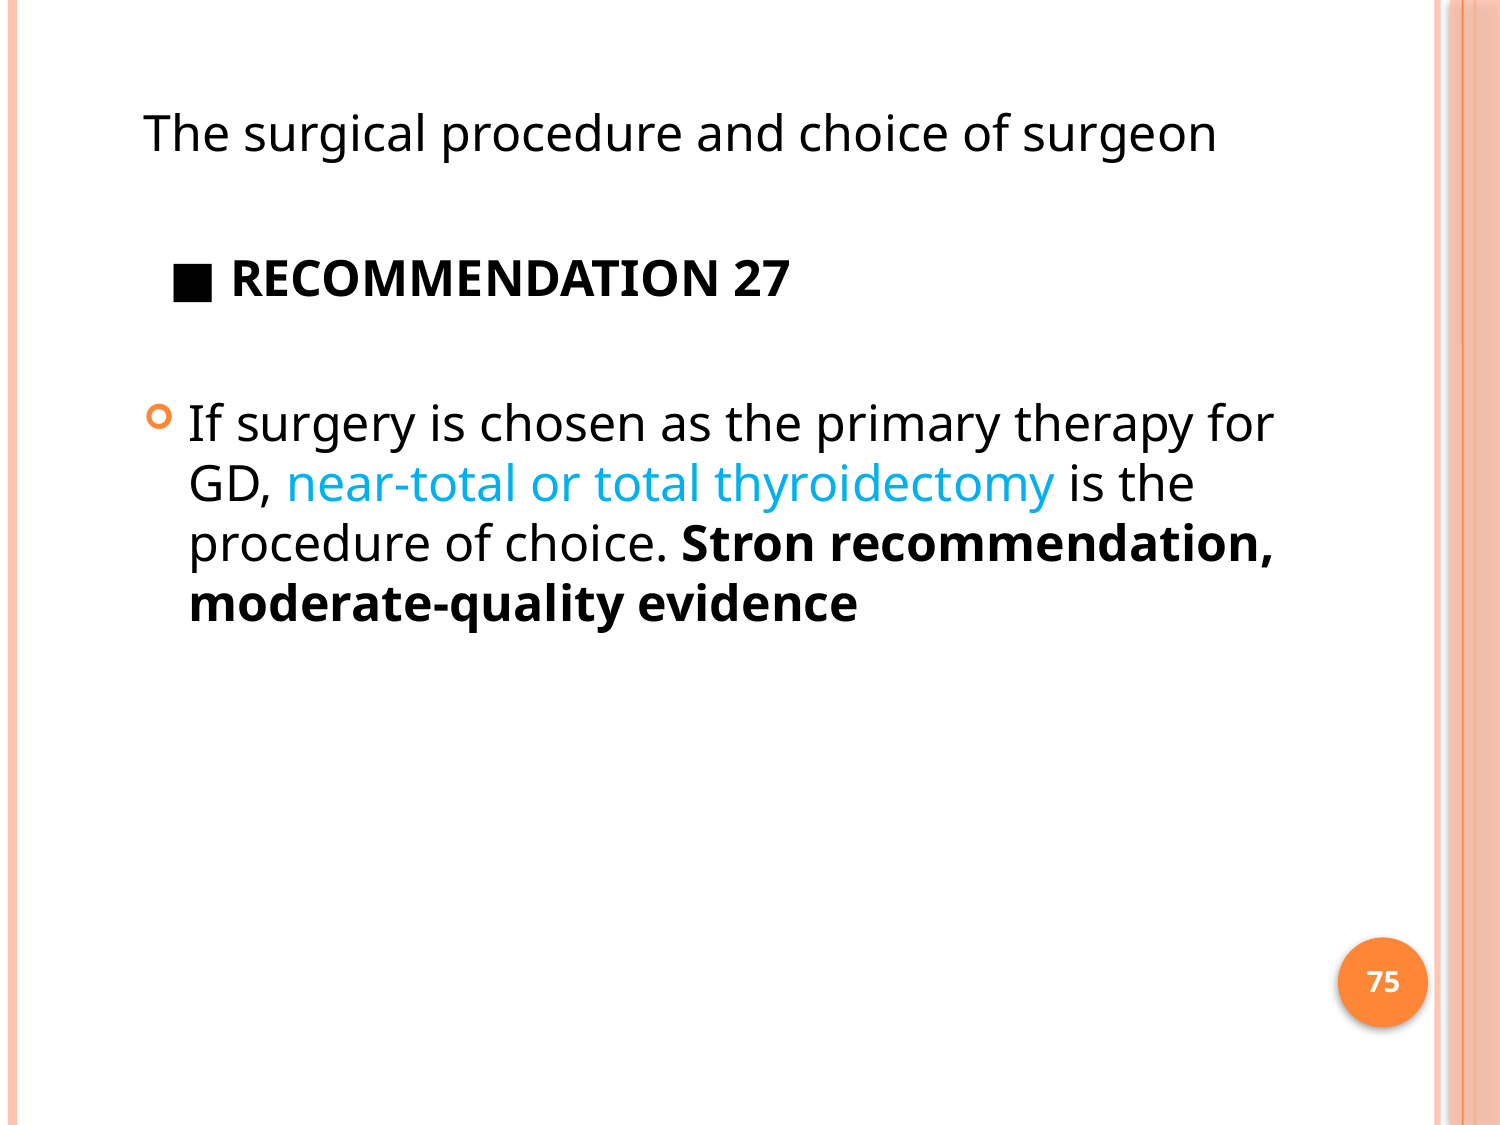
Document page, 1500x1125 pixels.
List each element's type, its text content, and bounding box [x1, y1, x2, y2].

slide_number 75 [1333, 940, 1434, 1027]
list The surgical procedure and choice of surgeon ■ RECOMMENDATION 27 If surgery is chosen as the primary therapy for GD, near-total or total thyroidectomy is the procedure of choice. Stron recommendation, moderate-quality evidence [128, 93, 1300, 1062]
